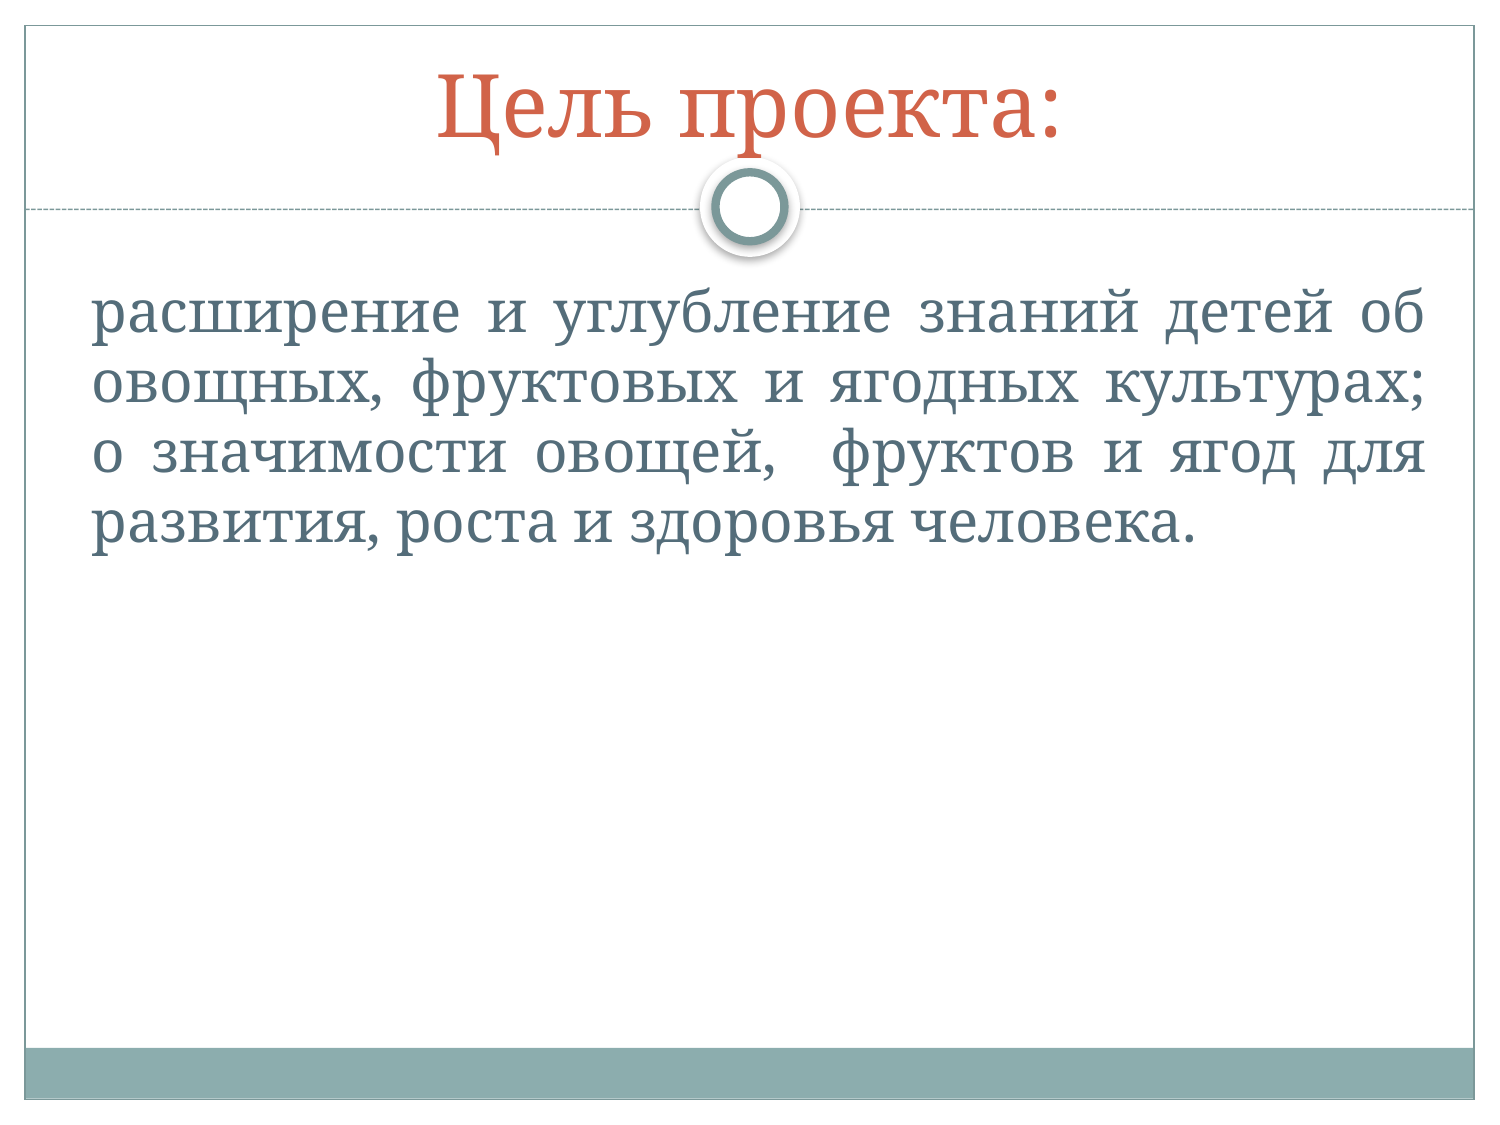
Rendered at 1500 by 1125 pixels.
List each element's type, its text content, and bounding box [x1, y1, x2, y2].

title Цель проекта: [49, 37, 1450, 162]
text_box расширение и углубление знаний детей об овощных, фруктовых и ягодных культурах; о значимости овощей, фруктов и ягод для развития, роста и здоровья человека. [76, 267, 1442, 657]
